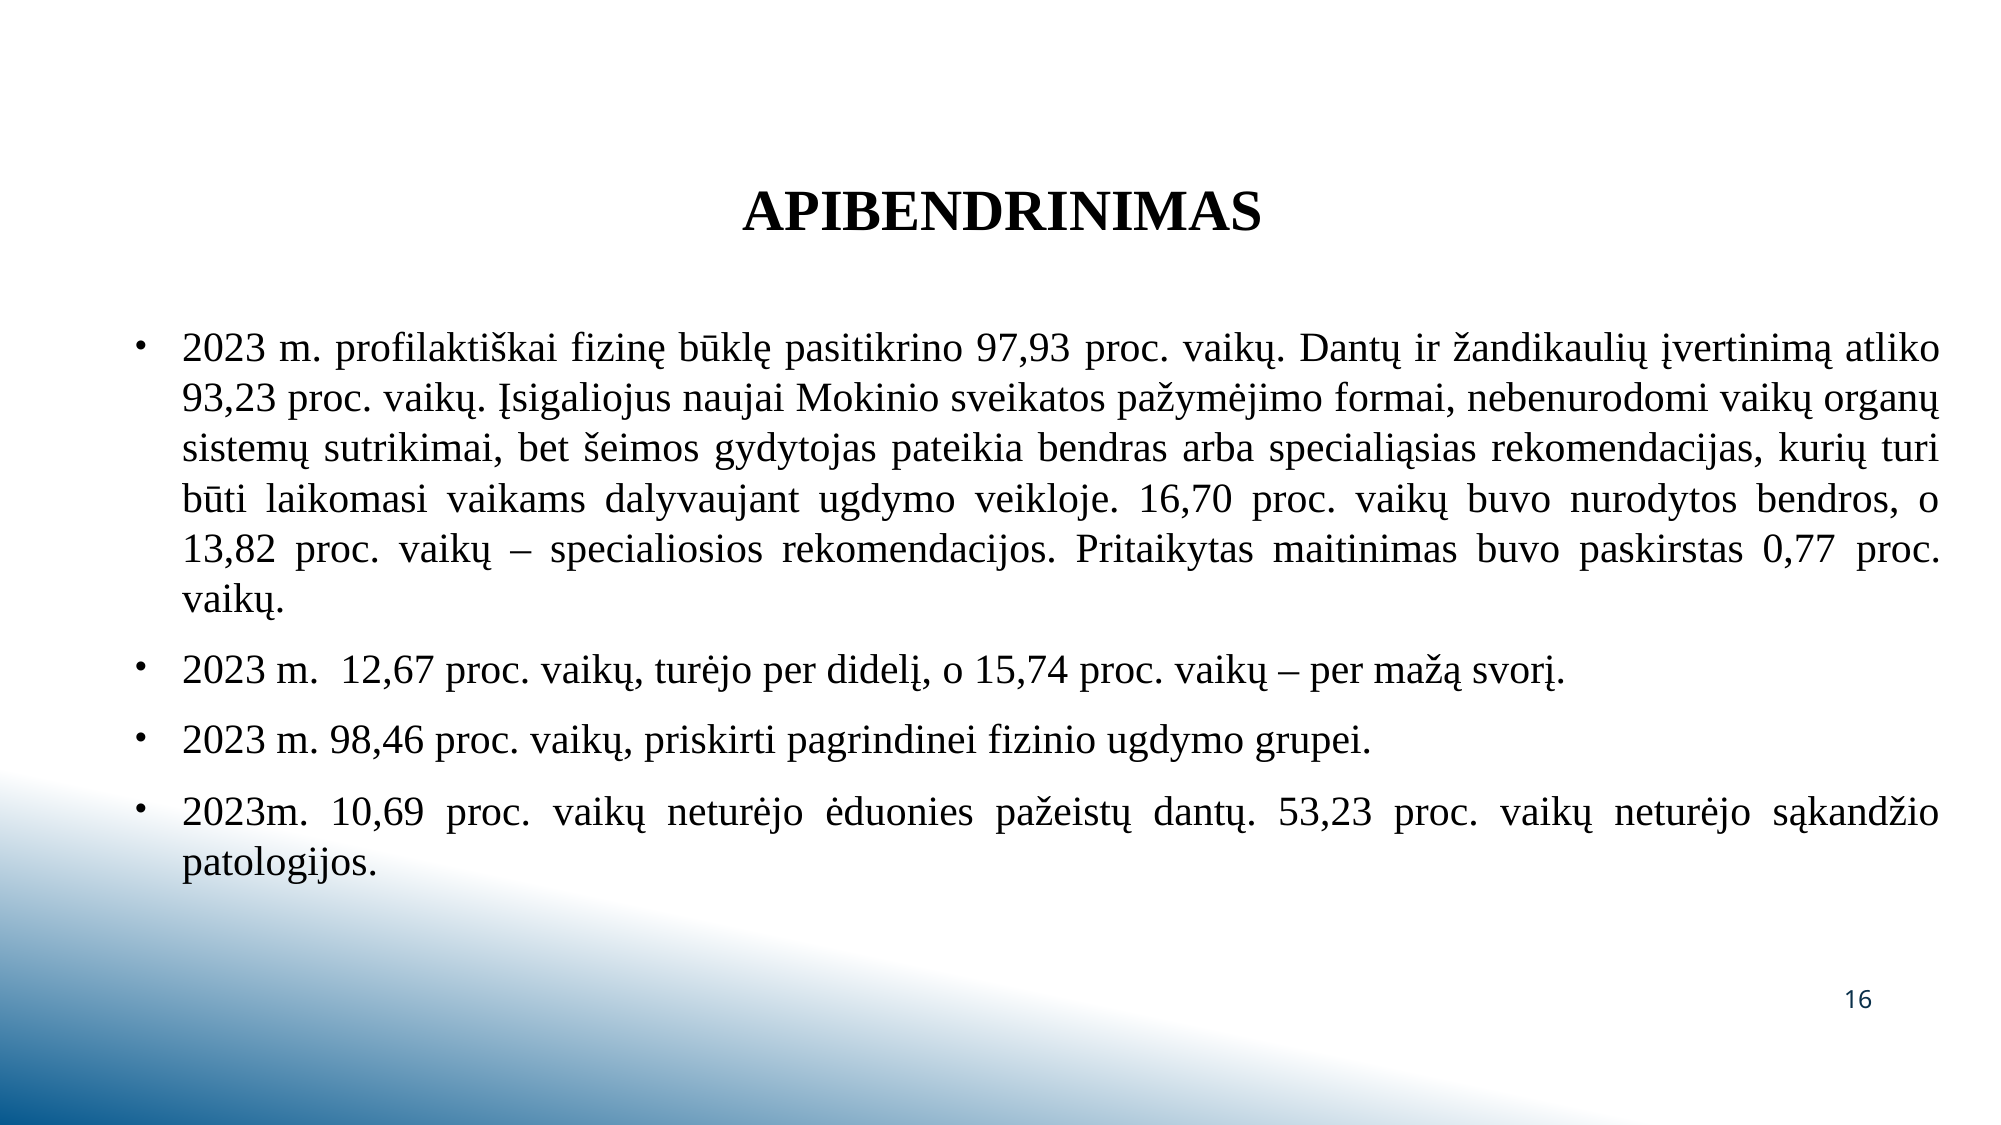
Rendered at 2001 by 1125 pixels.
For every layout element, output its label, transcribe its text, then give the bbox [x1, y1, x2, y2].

list 2023 m. profilaktiškai fizinę būklę pasitikrino 97,93 proc. vaikų. Dantų ir žandikaulių įvertinimą atliko 93,23 proc. vaikų. Įsigaliojus naujai Mokinio sveikatos pažymėjimo formai, nebenurodomi vaikų organų sistemų sutrikimai, bet šeimos gydytojas pateikia bendras arba specialiąsias rekomendacijas, kurių turi būti laikomasi vaikams dalyvaujant ugdymo veikloje. 16,70 proc. vaikų buvo nurodytos bendros, o 13,82 proc. vaikų – specialiosios rekomendacijos. Pritaikytas maitinimas buvo paskirstas 0,77 proc. vaikų. 2023 m. 12,67 proc. vaikų, turėjo per didelį, o 15,74 proc. vaikų – per mažą svorį. 2023 m. 98,46 proc. vaikų, priskirti pagrindinei fizinio ugdymo grupei. 2023m. 10,69 proc. vaikų neturėjo ėduonies pažeistų dantų. 53,23 proc. vaikų neturėjo sąkandžio patologijos. [120, 312, 1957, 933]
title Apibendrinimas [272, 102, 1735, 312]
slide_number 16 [1700, 915, 1888, 1025]
